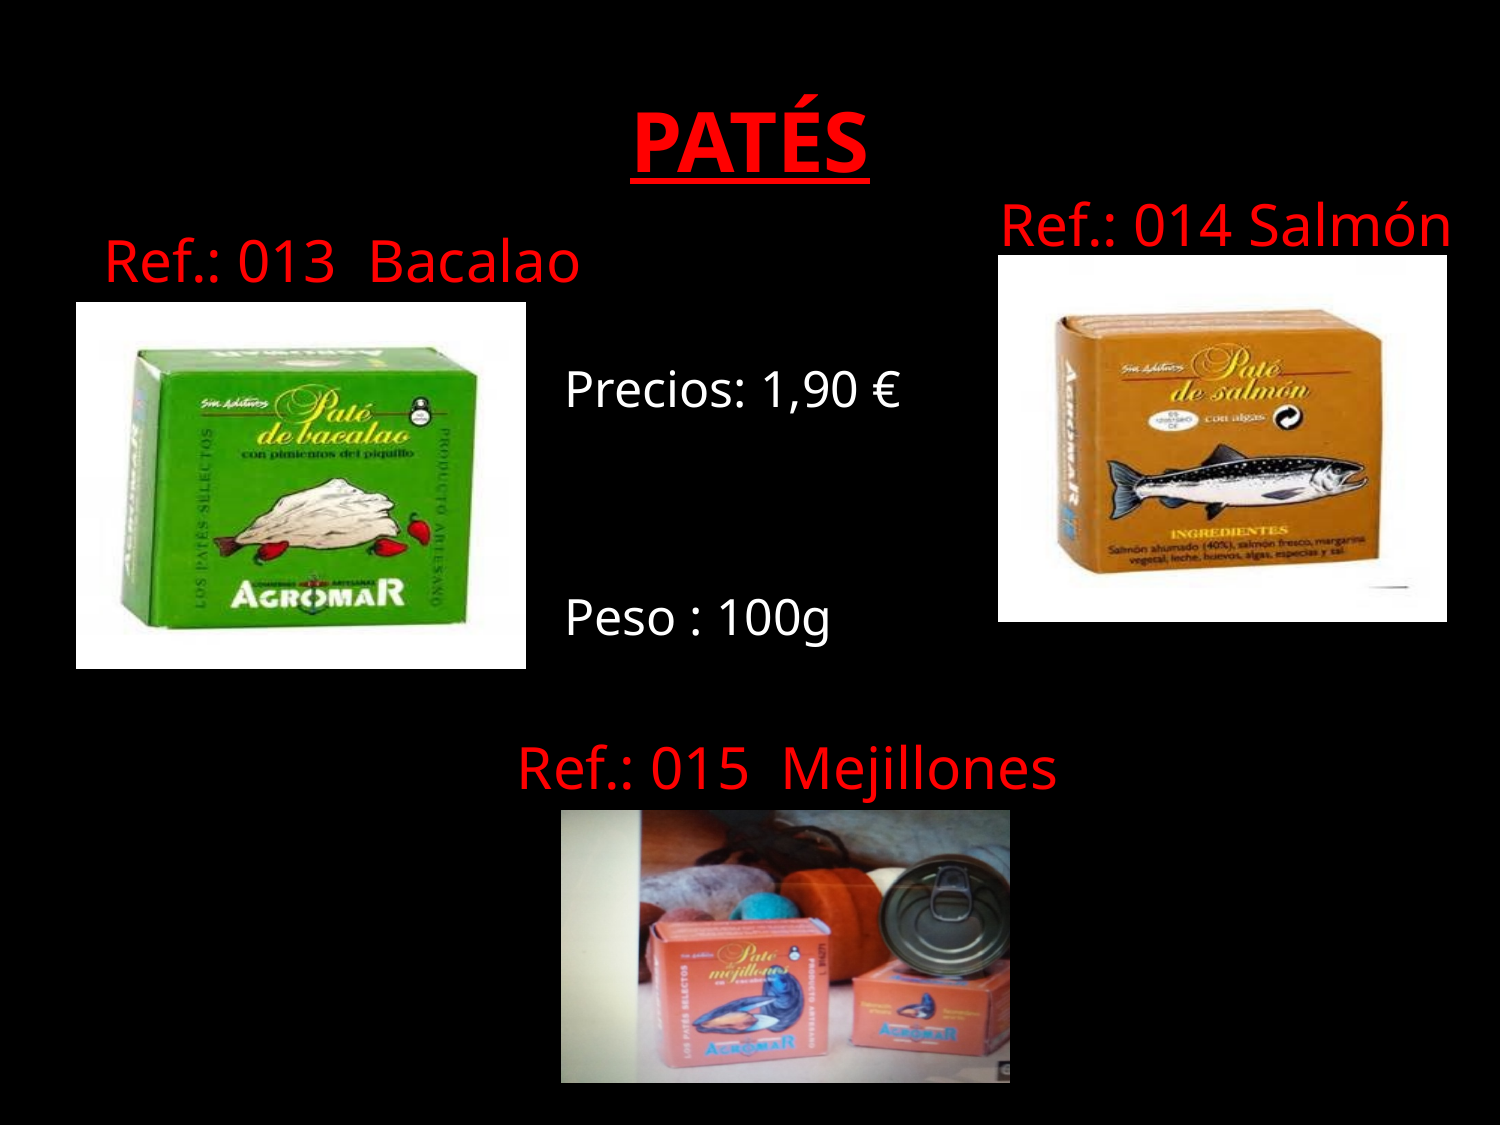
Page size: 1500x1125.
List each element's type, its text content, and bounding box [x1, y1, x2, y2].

list Ref.: 015 Mejillones [501, 704, 1165, 810]
picture [560, 810, 1011, 1083]
title PATÉS [75, 45, 1425, 233]
list Ref.: 013 Bacalao [88, 196, 752, 302]
picture [76, 302, 526, 670]
list Ref.: 014 Salmón [984, 160, 1500, 266]
list Precios: 1,90 € Peso : 100g [549, 349, 975, 692]
picture [997, 255, 1448, 622]
